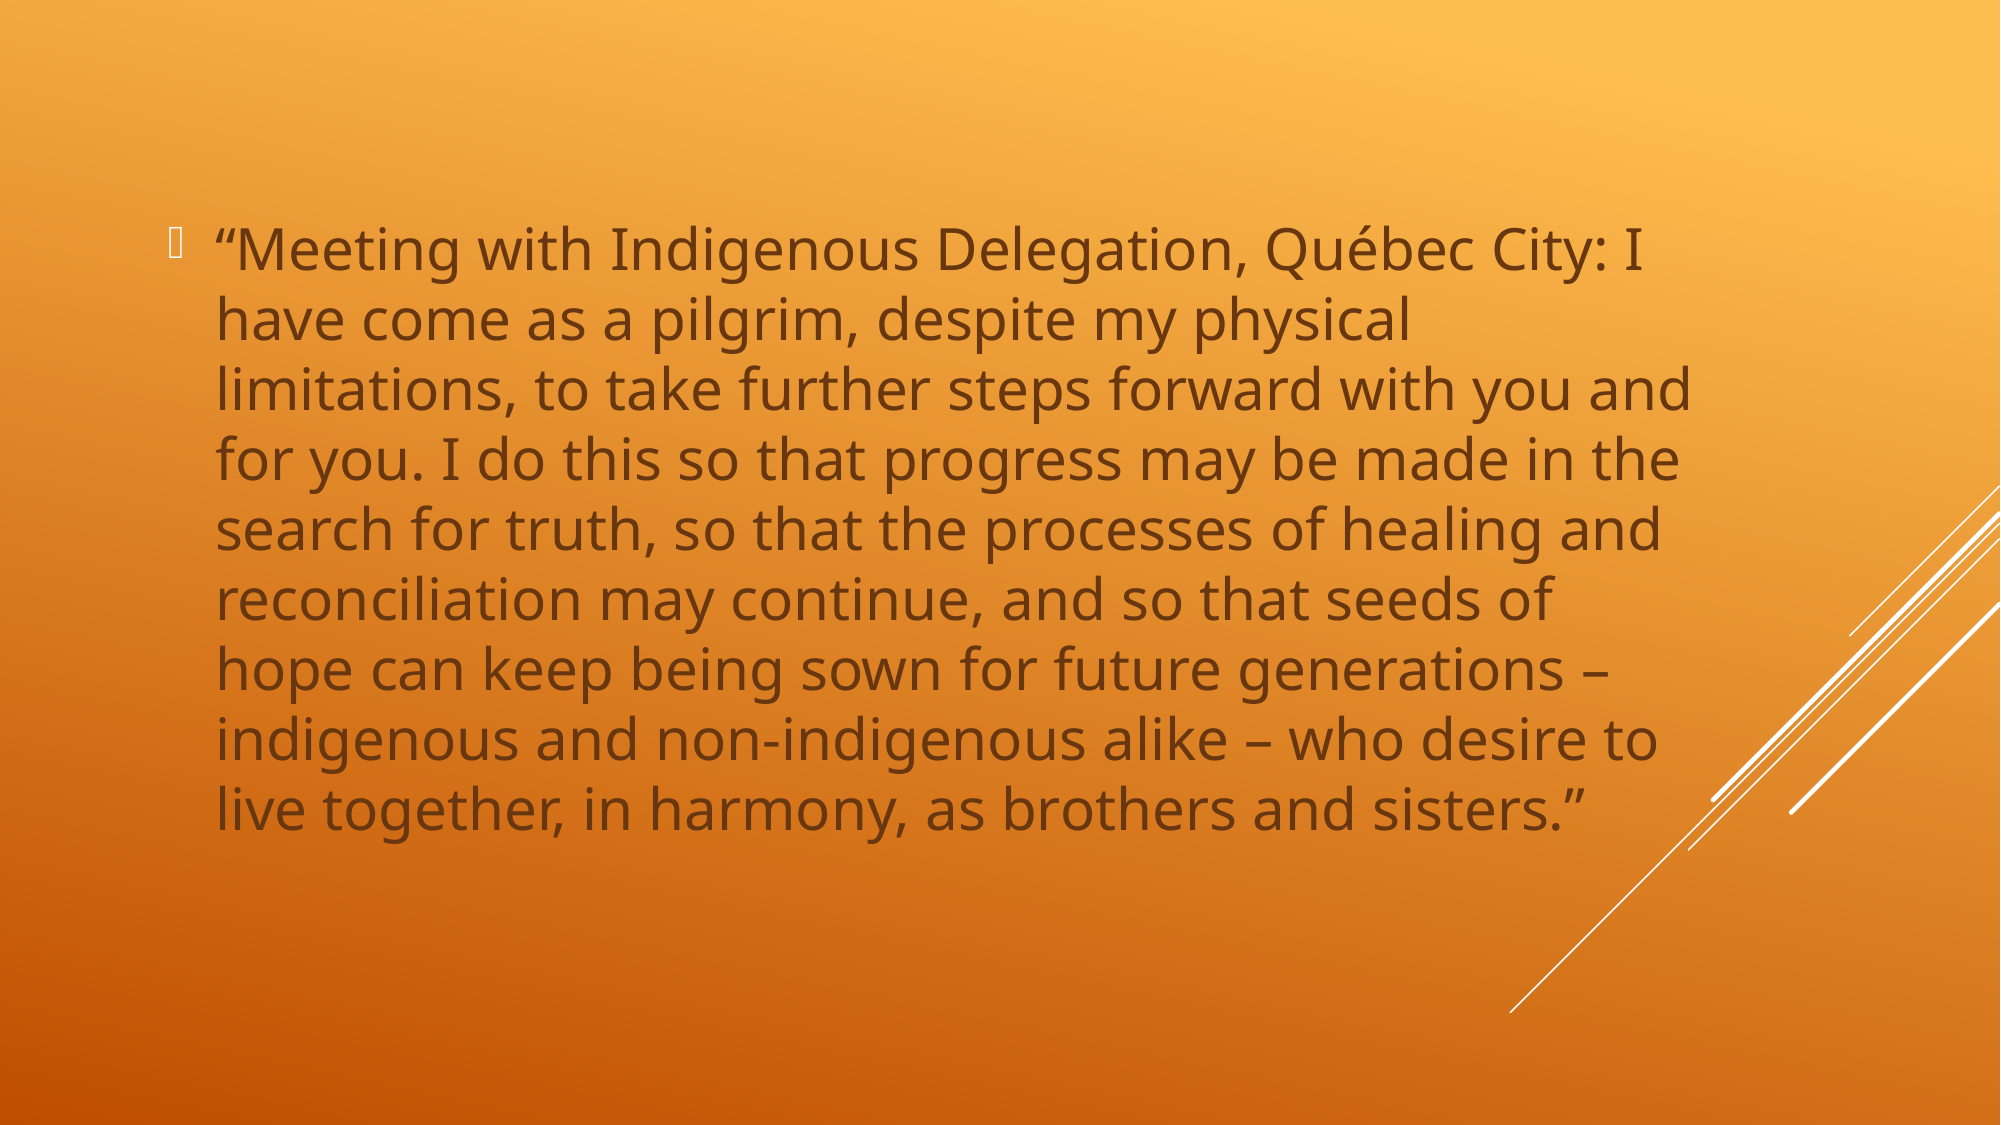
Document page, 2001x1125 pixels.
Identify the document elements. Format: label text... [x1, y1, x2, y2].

list “Meeting with Indigenous Delegation, Québec City: I have come as a pilgrim, despite my physical limitations, to take further steps forward with you and for you. I do this so that progress may be made in the search for truth, so that the processes of healing and reconciliation may continue, and so that seeds of hope can keep being sown for future generations – indigenous and non-indigenous alike – who desire to live together, in harmony, as brothers and sisters.” [153, 187, 1720, 938]
